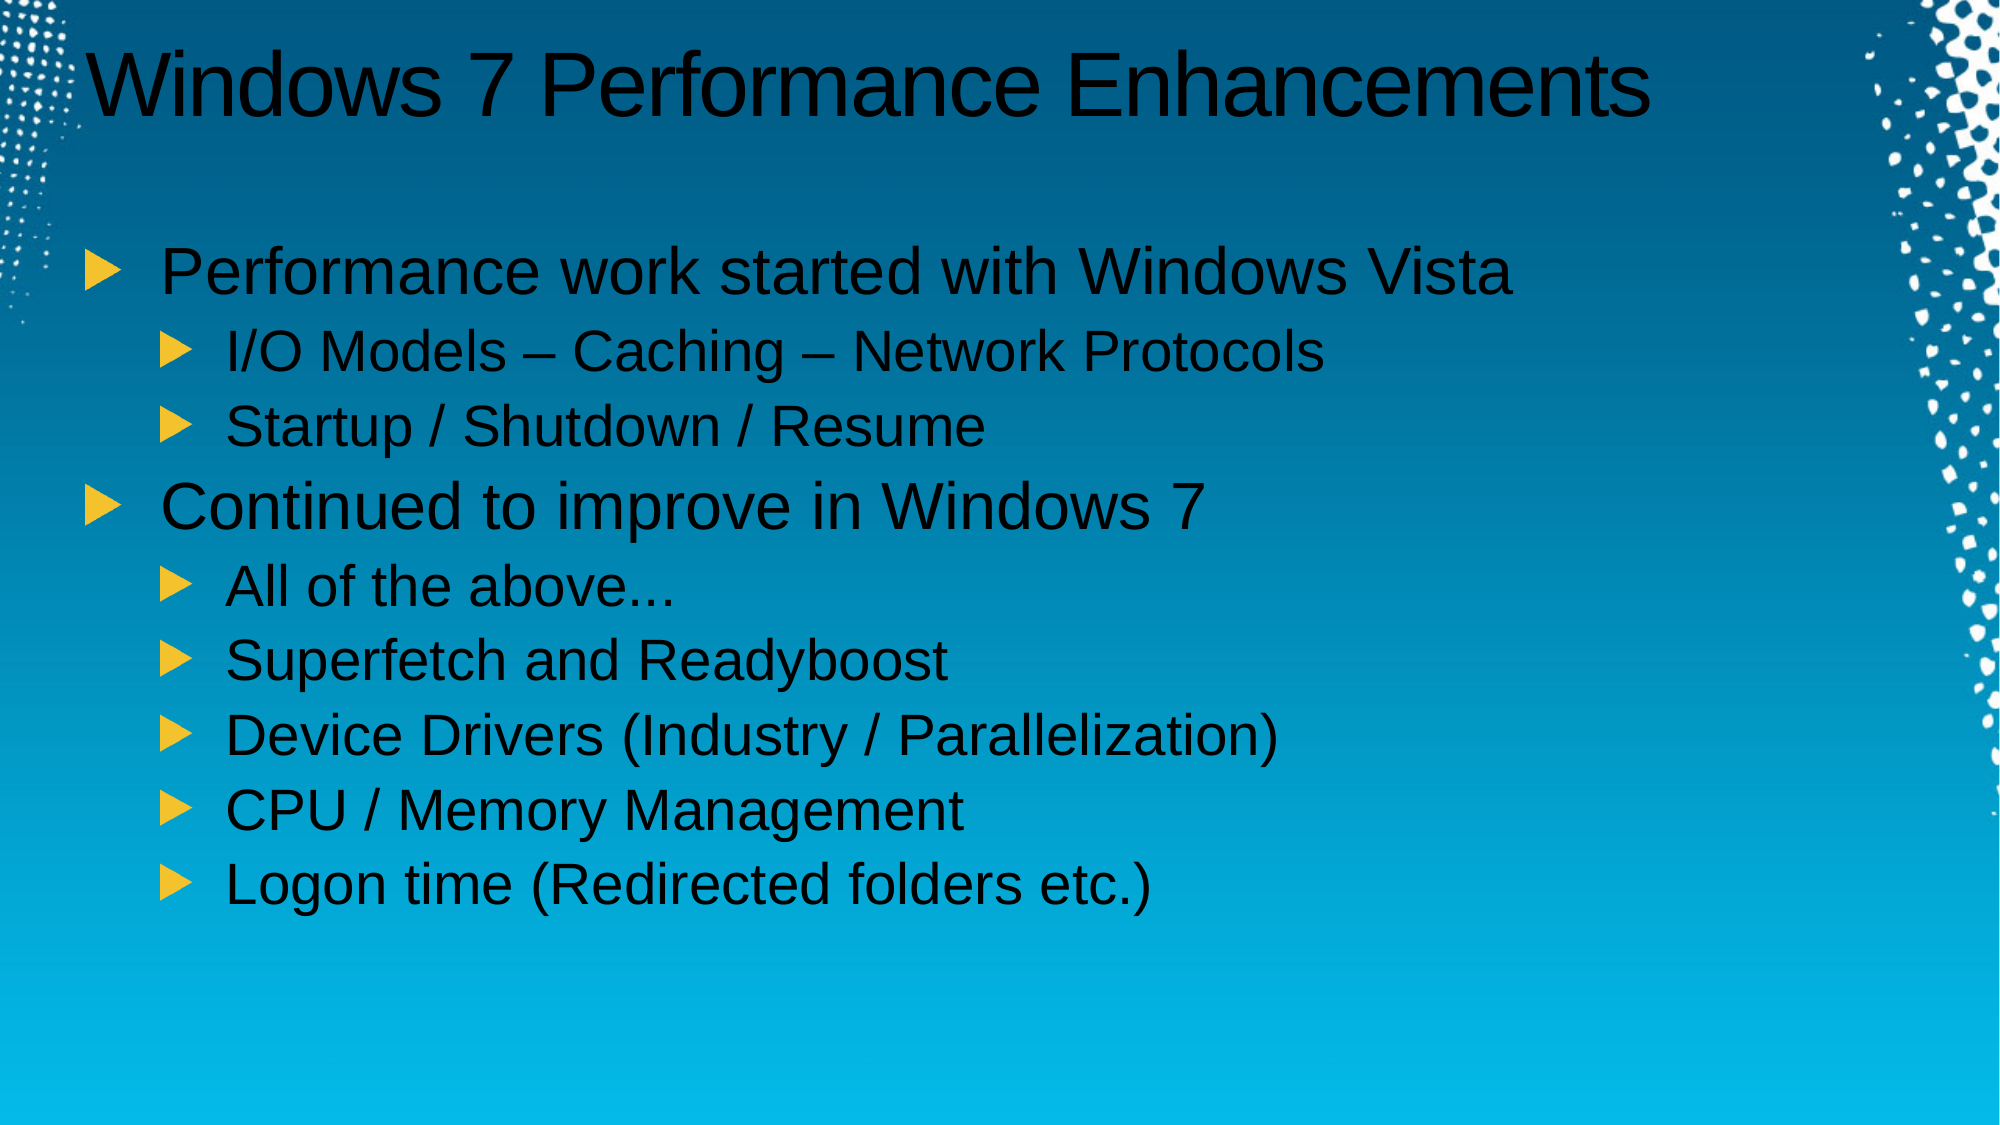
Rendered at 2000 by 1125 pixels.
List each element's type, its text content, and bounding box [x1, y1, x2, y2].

picture [1898, 188, 1912, 198]
picture [1930, 291, 1941, 297]
picture [0, 24, 9, 33]
picture [867, 800, 877, 829]
picture [161, 567, 190, 600]
picture [271, 725, 296, 754]
title Windows 7 Performance Enhancements [85, 37, 1914, 138]
picture [676, 800, 703, 829]
picture [161, 407, 190, 441]
picture [1092, 874, 1114, 903]
picture [530, 800, 555, 829]
picture [54, 76, 60, 83]
picture [1948, 413, 1958, 424]
picture [161, 641, 190, 675]
picture [1108, 725, 1129, 754]
picture [1963, 535, 1977, 550]
picture [42, 31, 53, 39]
picture [850, 863, 863, 903]
picture [866, 714, 878, 754]
picture [18, 13, 26, 19]
picture [403, 576, 414, 605]
picture [773, 800, 786, 829]
picture [1935, 177, 1945, 189]
picture [611, 639, 615, 679]
picture [312, 791, 342, 829]
picture [563, 800, 567, 829]
picture [45, 16, 55, 24]
picture [287, 650, 291, 679]
picture [341, 565, 354, 605]
picture [38, 74, 47, 80]
picture [296, 874, 317, 915]
picture [30, 14, 40, 23]
picture [683, 650, 708, 679]
picture [161, 332, 190, 366]
picture [1994, 382, 2000, 391]
picture [450, 650, 472, 679]
picture [946, 874, 970, 903]
picture [1984, 349, 1992, 357]
picture [1988, 547, 2000, 561]
picture [748, 650, 762, 679]
picture [485, 874, 509, 903]
picture [535, 864, 546, 915]
picture [366, 650, 370, 679]
picture [811, 639, 816, 679]
picture [366, 789, 378, 829]
picture [903, 716, 931, 754]
picture [934, 644, 946, 679]
picture [806, 800, 831, 829]
picture [629, 791, 666, 829]
picture [1988, 691, 2000, 709]
picture [1995, 582, 2000, 595]
picture [1993, 321, 2000, 339]
picture [1889, 152, 1901, 166]
picture [346, 725, 368, 754]
picture [472, 576, 499, 605]
picture [821, 725, 846, 766]
picture [1925, 141, 1935, 155]
picture [16, 143, 21, 151]
picture [34, 101, 43, 111]
picture [950, 794, 962, 829]
picture [804, 725, 808, 754]
picture [506, 565, 511, 605]
picture [43, 42, 49, 53]
picture [647, 863, 651, 903]
picture [1972, 312, 1985, 322]
picture [1921, 0, 1934, 8]
picture [231, 865, 254, 903]
picture [467, 725, 471, 754]
picture [1970, 426, 1980, 436]
picture [555, 865, 586, 903]
picture [1942, 269, 1953, 276]
picture [56, 47, 64, 55]
list Performance work started with Windows Vista I/O Models – Caching – Network Protocols Startup / Shutdown / Resume Continued to improve in Windows 7 All of the above... Superfetch and Readyboost Device Drivers (Industry / Parallelization) CPU / Memory Management Logon time (Redirected folders etc.) [85, 237, 1914, 562]
picture [561, 650, 565, 679]
picture [302, 725, 327, 754]
picture [939, 725, 966, 754]
picture [1264, 714, 1275, 766]
picture [1168, 719, 1180, 754]
picture [230, 641, 260, 679]
picture [1925, 87, 1941, 99]
picture [1991, 747, 2000, 765]
picture [1199, 725, 1224, 754]
picture [643, 641, 674, 679]
picture [0, 155, 5, 163]
picture [580, 800, 605, 841]
picture [24, 72, 32, 79]
picture [58, 32, 66, 41]
picture [913, 874, 927, 903]
picture [979, 874, 983, 903]
picture [920, 800, 924, 829]
picture [626, 714, 637, 766]
picture [161, 716, 190, 750]
picture [599, 576, 624, 605]
picture [561, 725, 565, 754]
picture [1914, 308, 1929, 326]
picture [661, 725, 665, 754]
picture [1942, 465, 1958, 483]
picture [11, 55, 21, 64]
picture [778, 650, 803, 691]
picture [1953, 301, 1962, 312]
picture [33, 116, 40, 124]
picture [1982, 714, 1993, 729]
picture [1911, 223, 1918, 230]
picture [849, 800, 861, 829]
picture [741, 800, 768, 829]
picture [1945, 213, 1955, 220]
picture [758, 725, 780, 754]
picture [13, 41, 25, 49]
picture [1050, 725, 1075, 754]
picture [819, 650, 835, 679]
picture [392, 565, 396, 605]
picture [725, 874, 747, 903]
picture [907, 650, 929, 679]
picture [1074, 868, 1086, 903]
picture [466, 874, 476, 903]
picture [1992, 438, 2000, 448]
picture [1922, 200, 1934, 207]
picture [868, 874, 893, 903]
picture [1980, 460, 1987, 469]
picture [47, 0, 57, 10]
picture [1232, 725, 1236, 754]
picture [29, 27, 38, 38]
picture [31, 131, 37, 138]
picture [86, 250, 119, 289]
picture [1974, 683, 1985, 694]
picture [693, 874, 717, 903]
picture [973, 725, 977, 754]
picture [426, 716, 458, 754]
picture [41, 59, 48, 67]
picture [1969, 625, 1985, 642]
picture [28, 42, 36, 53]
picture [1963, 335, 1972, 344]
picture [716, 650, 743, 679]
picture [1935, 379, 1948, 391]
picture [674, 874, 678, 903]
picture [301, 650, 306, 691]
picture [9, 84, 15, 91]
picture [1914, 274, 1920, 291]
picture [227, 567, 262, 605]
picture [161, 865, 190, 899]
picture [1955, 557, 1965, 573]
picture [480, 639, 484, 679]
picture [231, 716, 263, 754]
picture [1990, 492, 2000, 505]
picture [1137, 725, 1164, 754]
picture [1950, 359, 1960, 366]
picture [1963, 278, 1976, 291]
picture [86, 485, 119, 524]
picture [1981, 604, 2000, 620]
picture [373, 570, 385, 605]
picture [0, 40, 9, 45]
picture [309, 650, 325, 679]
picture [1043, 874, 1067, 903]
picture [1979, 657, 1995, 676]
picture [431, 644, 443, 679]
picture [3, 10, 11, 18]
picture [932, 863, 936, 903]
picture [360, 874, 364, 903]
picture [326, 874, 351, 903]
picture [514, 576, 530, 605]
picture [775, 800, 796, 841]
picture [998, 874, 1020, 903]
picture [537, 576, 562, 605]
picture [424, 576, 449, 605]
picture [1926, 344, 1939, 358]
picture [528, 650, 555, 679]
picture [1946, 525, 1956, 533]
picture [438, 874, 442, 903]
picture [310, 576, 335, 605]
picture [1920, 257, 1932, 264]
picture [709, 800, 713, 829]
picture [375, 725, 400, 754]
picture [1892, 212, 1902, 216]
picture [17, 129, 23, 136]
picture [510, 800, 520, 829]
picture [1955, 246, 1965, 256]
picture [628, 874, 642, 903]
picture [771, 874, 795, 903]
picture [269, 650, 281, 679]
picture [10, 69, 17, 78]
picture [842, 650, 867, 679]
picture [693, 725, 707, 754]
picture [1932, 235, 1943, 241]
picture [273, 791, 301, 829]
picture [1914, 164, 1923, 177]
picture [887, 800, 912, 829]
picture [785, 719, 797, 754]
picture [572, 650, 583, 679]
picture [1919, 367, 1930, 378]
picture [1960, 392, 1970, 403]
picture [712, 714, 716, 754]
picture [720, 800, 731, 829]
picture [1972, 570, 1986, 583]
picture [262, 874, 287, 903]
picture [1958, 445, 1968, 460]
picture [496, 725, 521, 754]
picture [875, 650, 900, 679]
picture [1946, 155, 1961, 167]
picture [383, 639, 396, 679]
picture [839, 800, 843, 829]
picture [1941, 324, 1952, 332]
picture [55, 62, 62, 69]
picture [1978, 517, 1987, 527]
picture [1973, 368, 1982, 380]
picture [568, 576, 593, 605]
picture [492, 800, 504, 829]
picture [991, 725, 1018, 754]
picture [592, 650, 606, 679]
picture [803, 874, 817, 903]
picture [726, 725, 738, 754]
picture [161, 791, 190, 824]
picture [6, 97, 12, 105]
picture [1928, 399, 1939, 415]
picture [403, 791, 440, 829]
picture [1935, 0, 2000, 306]
picture [1929, 27, 1945, 45]
picture [822, 863, 826, 903]
picture [767, 639, 771, 679]
picture [752, 868, 764, 903]
picture [1243, 725, 1254, 754]
picture [1938, 122, 1950, 133]
picture [595, 874, 619, 903]
picture [26, 57, 34, 68]
picture [1983, 404, 1992, 414]
picture [482, 800, 486, 829]
picture [333, 650, 358, 679]
picture [1935, 431, 1946, 449]
picture [1968, 481, 1978, 492]
picture [1915, 109, 1924, 119]
picture [1991, 637, 2000, 652]
picture [744, 725, 748, 754]
picture [527, 725, 552, 754]
picture [294, 874, 307, 903]
picture [406, 868, 418, 903]
picture [1963, 589, 1976, 607]
picture [491, 650, 502, 679]
picture [18, 0, 29, 6]
picture [16, 22, 23, 34]
picture [672, 725, 683, 754]
picture [1957, 187, 1971, 200]
picture [401, 650, 426, 679]
picture [579, 725, 601, 754]
picture [449, 800, 474, 829]
picture [229, 791, 262, 829]
picture [33, 88, 42, 97]
picture [371, 874, 382, 903]
picture [931, 800, 942, 829]
picture [1952, 502, 1967, 516]
picture [448, 874, 460, 903]
picture [1137, 863, 1147, 915]
picture [33, 0, 42, 10]
